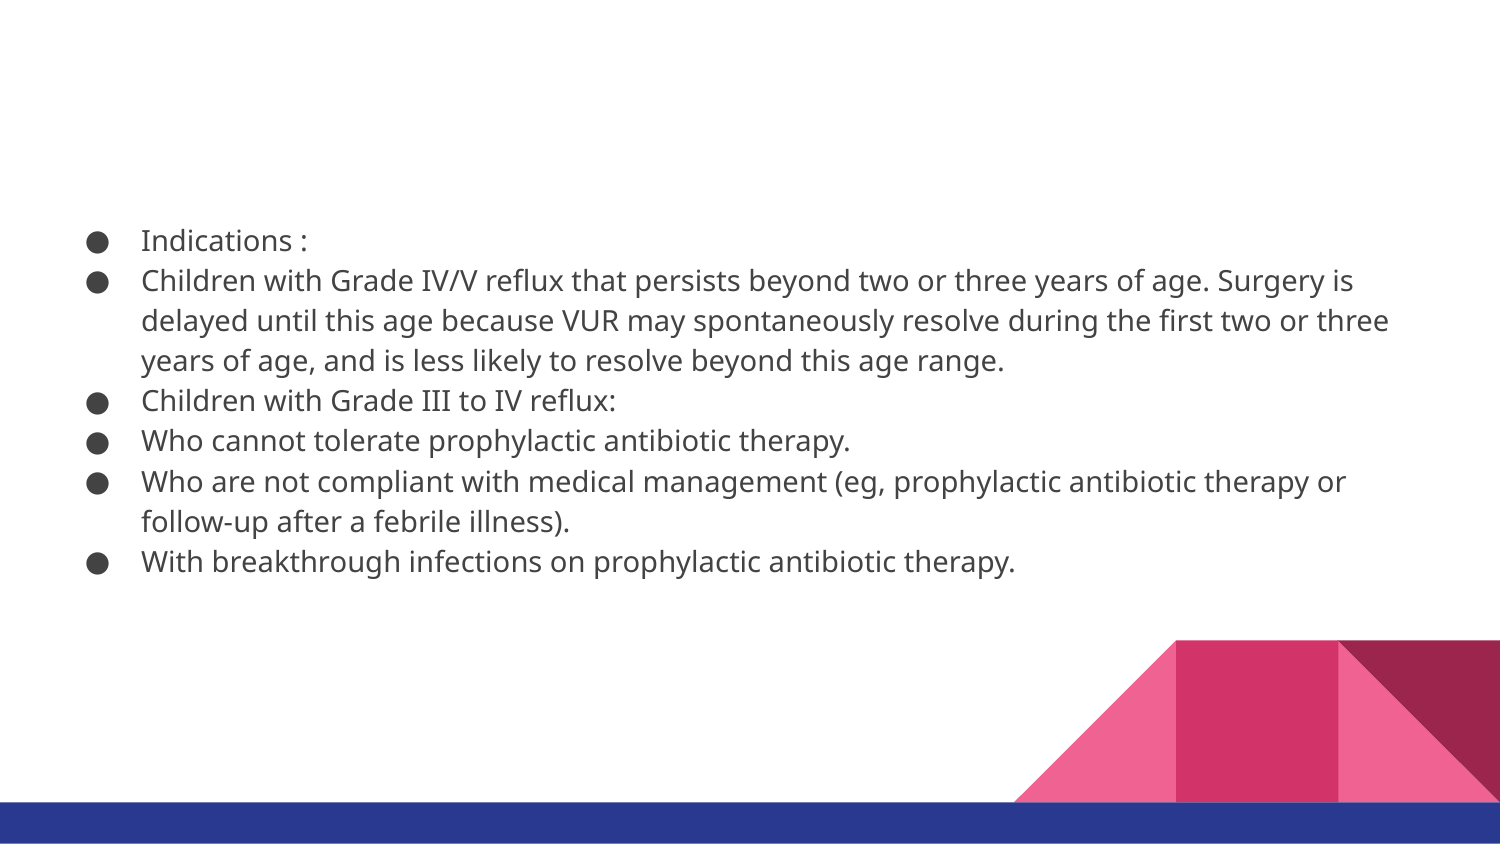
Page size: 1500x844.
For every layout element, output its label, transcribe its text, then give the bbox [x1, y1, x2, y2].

list Indications : Children with Grade IV/V reflux that persists beyond two or three years of age. Surgery is delayed until this age because VUR may spontaneously resolve during the first two or three years of age, and is less likely to resolve beyond this age range. Children with Grade III to IV reflux: Who cannot tolerate prophylactic antibiotic therapy. Who are not compliant with medical management (eg, prophylactic antibiotic therapy or follow-up after a febrile illness). With breakthrough infections on prophylactic antibiotic therapy. [51, 201, 1449, 750]
